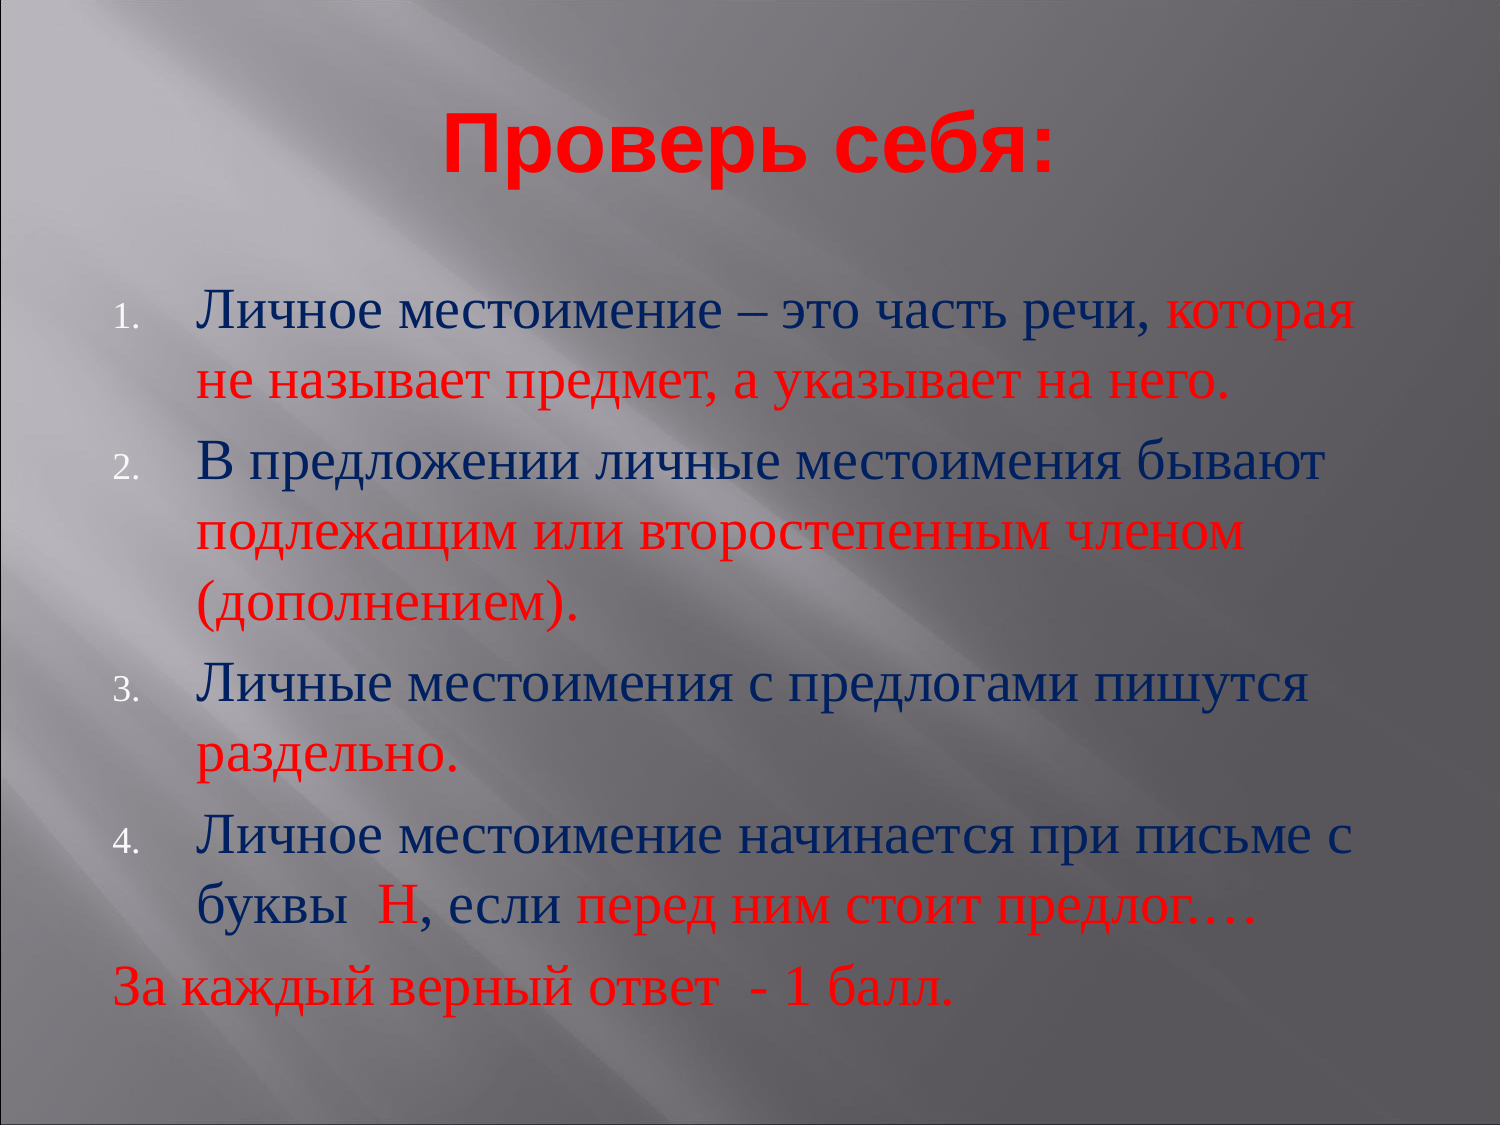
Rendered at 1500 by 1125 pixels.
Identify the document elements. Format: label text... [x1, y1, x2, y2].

title Проверь себя: [75, 45, 1425, 233]
list Личное местоимение – это часть речи, которая не называет предмет, а указывает на него. В предложении личные местоимения бывают подлежащим или второстепенным членом (дополнением). Личные местоимения с предлогами пишутся раздельно. Личное местоимение начинается при письме с буквы Н, если перед ним стоит предлог.… За каждый верный ответ - 1 балл. [74, 262, 1426, 1036]
picture [0, 0, 1500, 1125]
